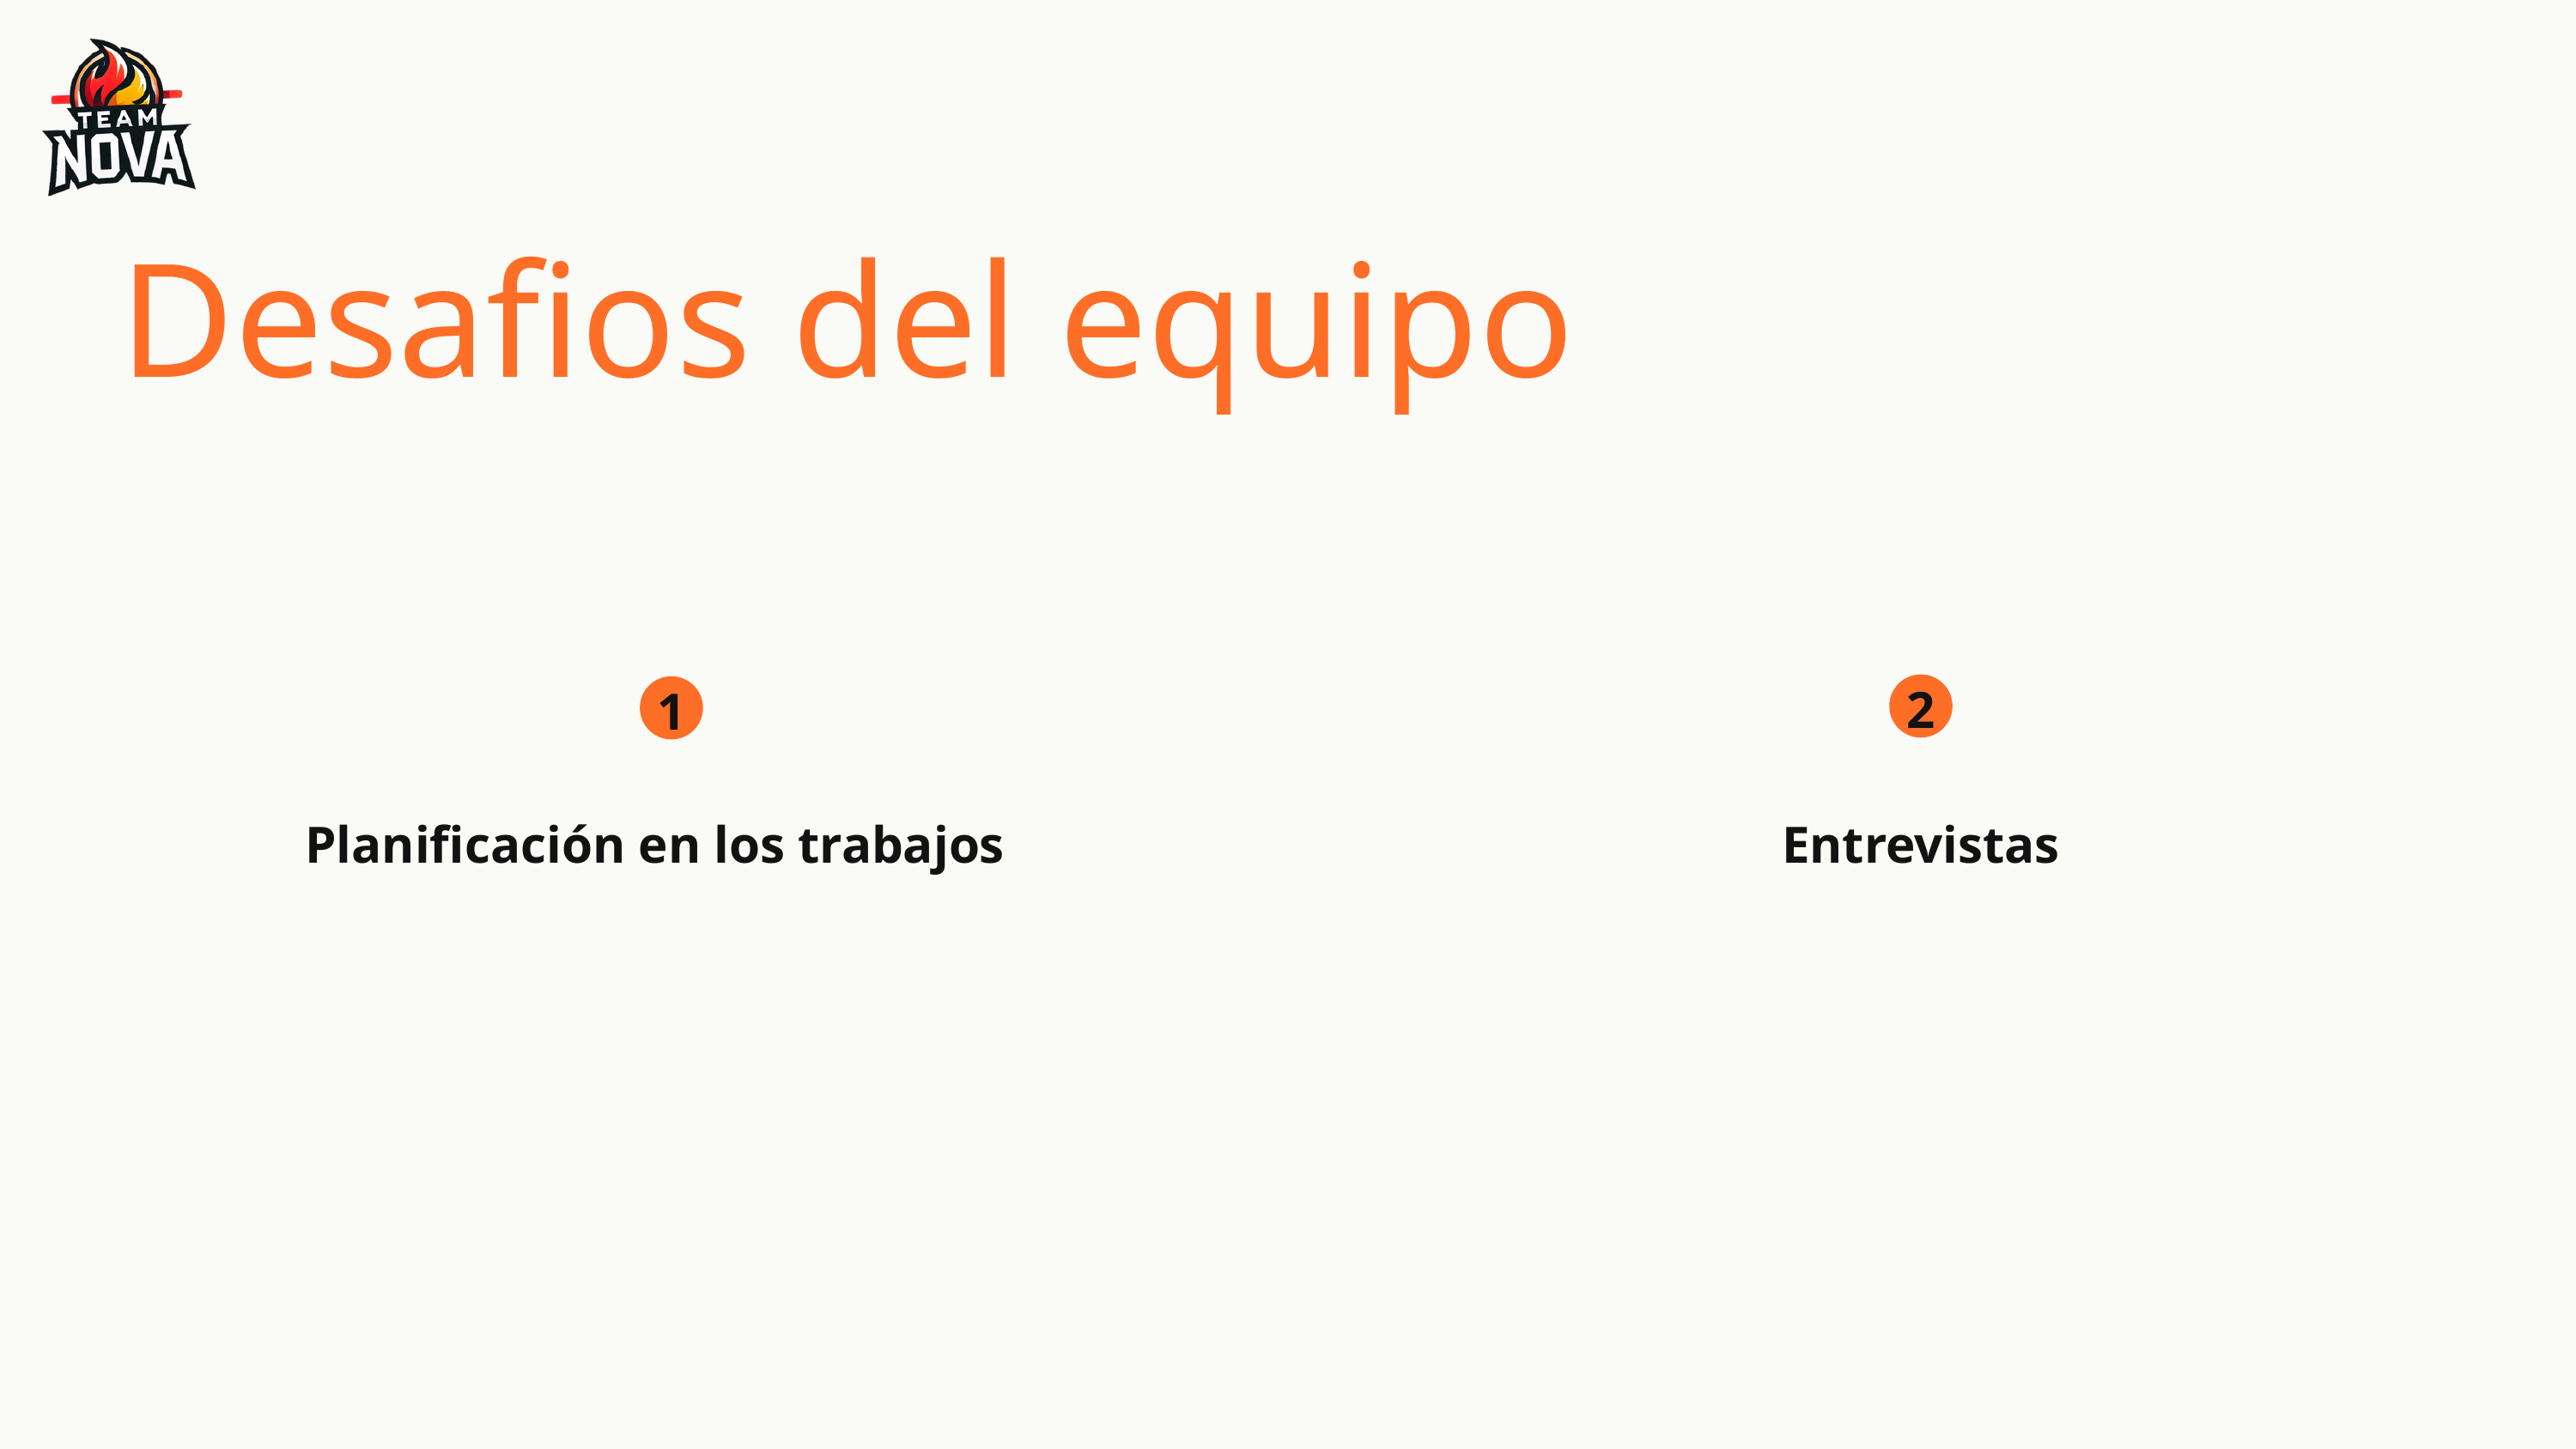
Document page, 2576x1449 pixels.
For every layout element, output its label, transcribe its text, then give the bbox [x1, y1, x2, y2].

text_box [639, 676, 703, 740]
text_box Desafios del equipo [119, 251, 2061, 409]
text_box [0, 0, 235, 236]
text_box 2 [1889, 668, 1953, 674]
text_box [1889, 674, 1953, 738]
text_box Entrevistas [1469, 803, 2372, 874]
text_box 1 [640, 670, 703, 676]
text_box Planificación en los trabajos [204, 803, 1107, 874]
